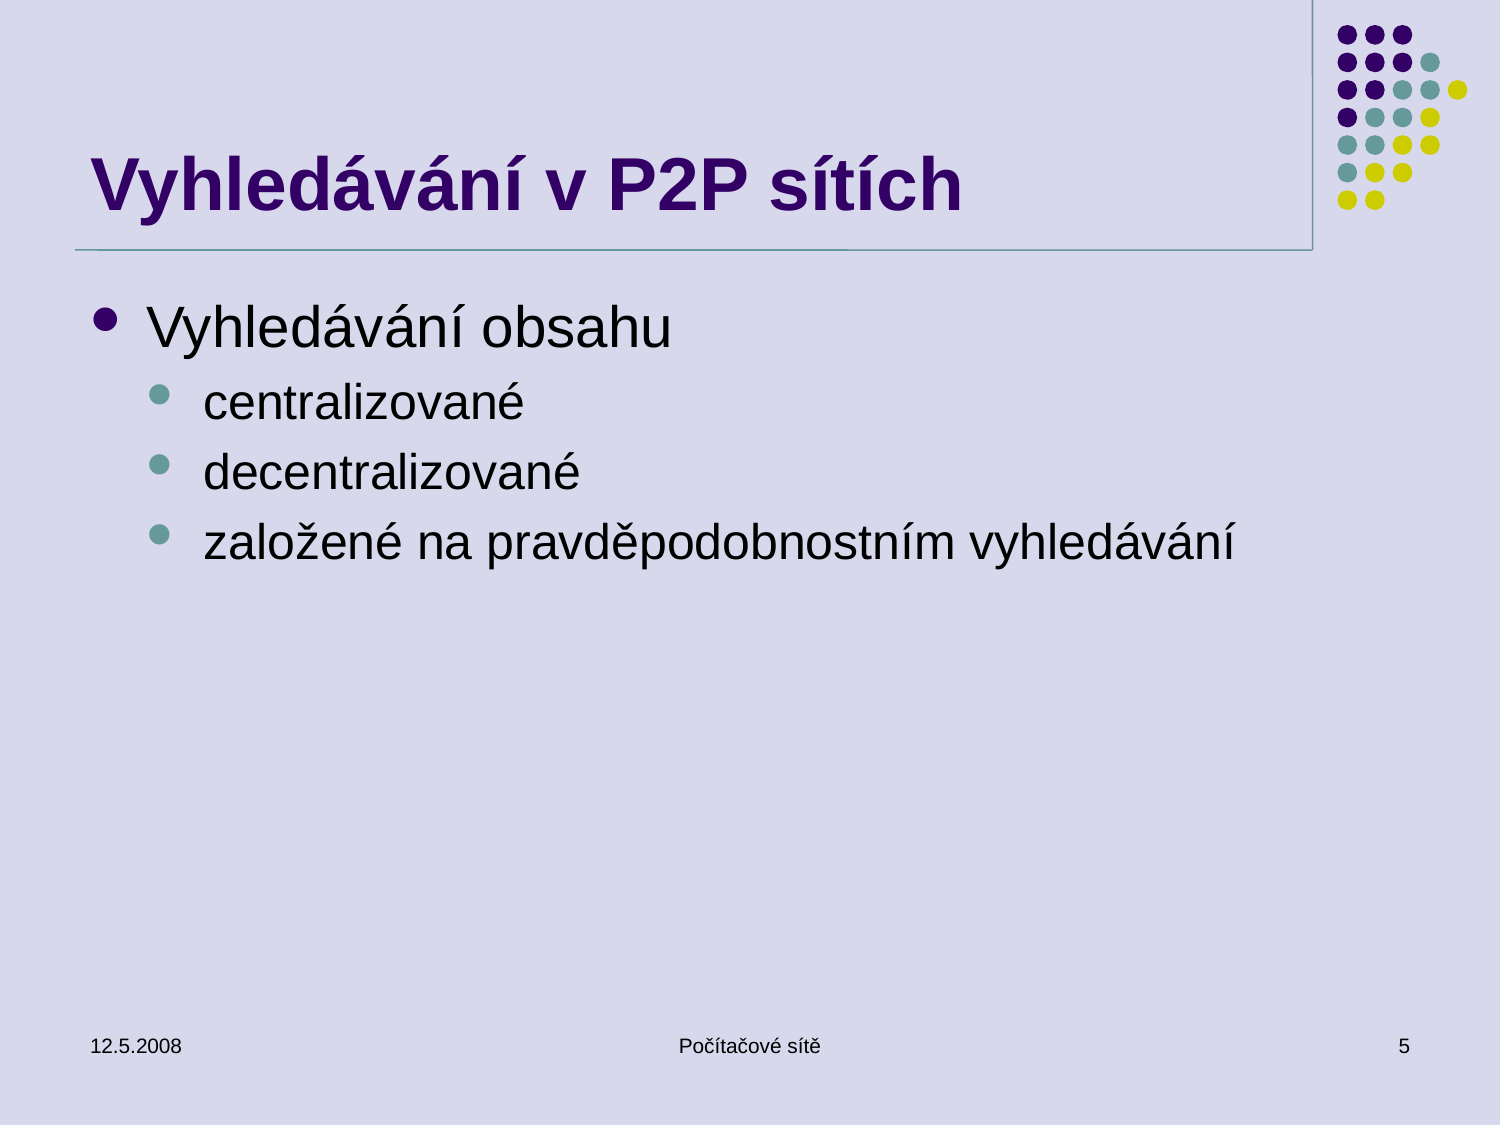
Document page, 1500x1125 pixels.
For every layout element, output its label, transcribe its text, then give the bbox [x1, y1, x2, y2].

footer Počítačové sítě [512, 1025, 988, 1100]
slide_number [75, 1025, 425, 1100]
title Vyhledávání v P2P sítích [75, 20, 1313, 233]
slide_number 5 [1074, 1025, 1425, 1100]
list Vyhledávání obsahu centralizované decentralizované založené na pravděpodobnostním vyhledávání [75, 282, 1425, 1006]
